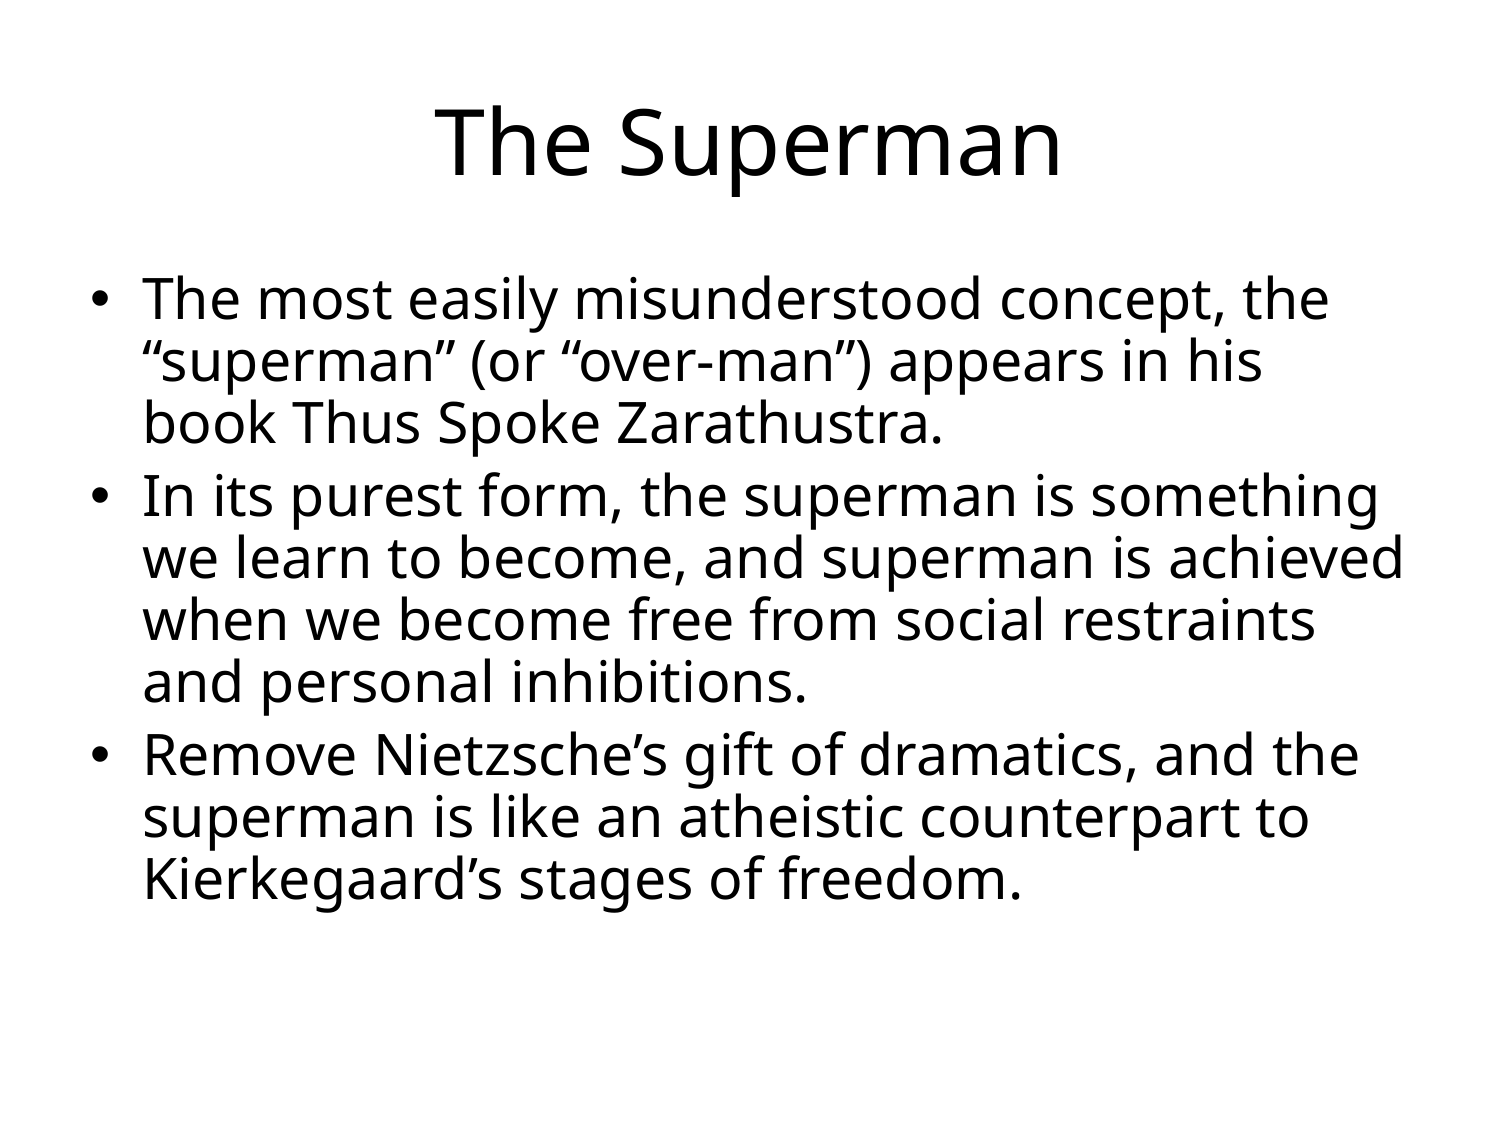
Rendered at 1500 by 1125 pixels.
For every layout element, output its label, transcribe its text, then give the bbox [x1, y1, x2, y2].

list The most easily misunderstood concept, the “superman” (or “over-man”) appears in his book Thus Spoke Zarathustra. In its purest form, the superman is something we learn to become, and superman is achieved when we become free from social restraints and personal inhibitions. Remove Nietzsche’s gift of dramatics, and the superman is like an atheistic counterpart to Kierkegaard’s stages of freedom. [74, 262, 1426, 1006]
title The Superman [74, 44, 1426, 233]
